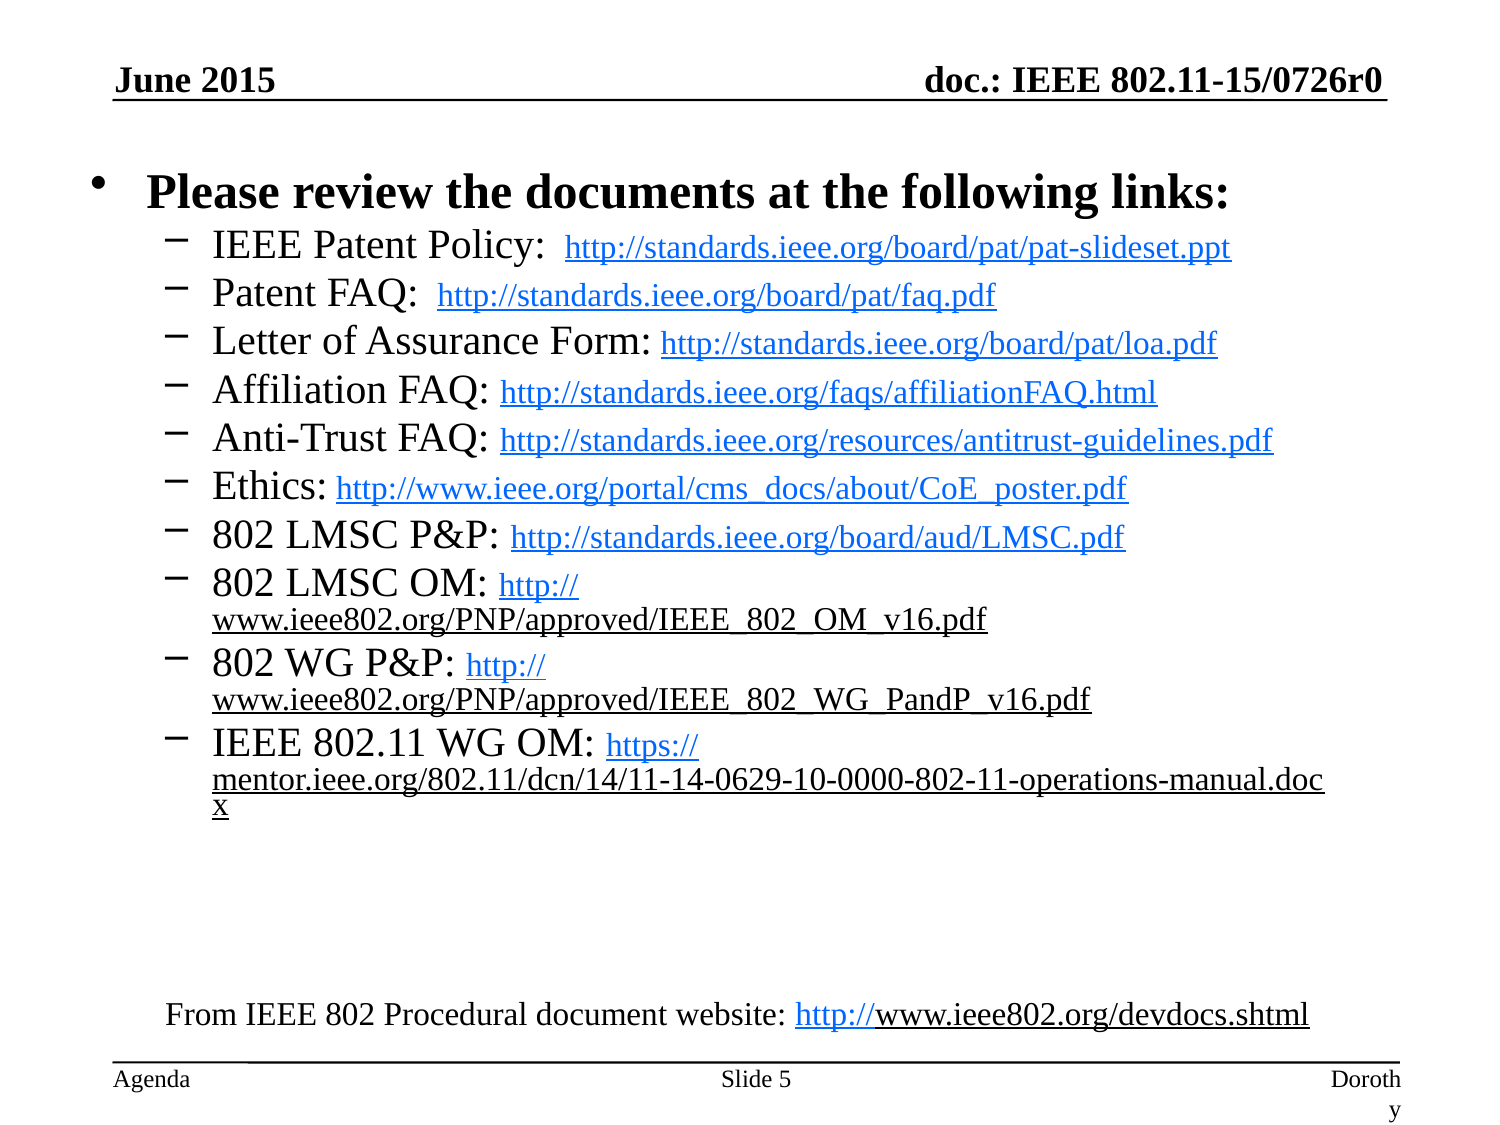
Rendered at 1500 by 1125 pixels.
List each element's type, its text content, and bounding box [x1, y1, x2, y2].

list Please review the documents at the following links: IEEE Patent Policy: http://standards.ieee.org/board/pat/pat-slideset.ppt Patent FAQ: http://standards.ieee.org/board/pat/faq.pdf Letter of Assurance Form: http://standards.ieee.org/board/pat/loa.pdf Affiliation FAQ: http://standards.ieee.org/faqs/affiliationFAQ.html Anti-Trust FAQ: http://standards.ieee.org/resources/antitrust-guidelines.pdf Ethics: http://www.ieee.org/portal/cms_docs/about/CoE_poster.pdf 802 LMSC P&P: http://standards.ieee.org/board/aud/LMSC.pdf 802 LMSC OM: http://www.ieee802.org/PNP/approved/IEEE_802_OM_v16.pdf 802 WG P&P: http://www.ieee802.org/PNP/approved/IEEE_802_WG_PandP_v16.pdf IEEE 802.11 WG OM: https://mentor.ieee.org/802.11/dcn/14/11-14-0629-10-0000-802-11-operations-manual.docx From IEEE 802 Procedural document website: http://www.ieee802.org/devdocs.shtml [75, 162, 1350, 1038]
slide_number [114, 54, 425, 100]
footer Dorothy Stanley, HP [1325, 1062, 1402, 1093]
slide_number Slide 5 [712, 1062, 800, 1093]
